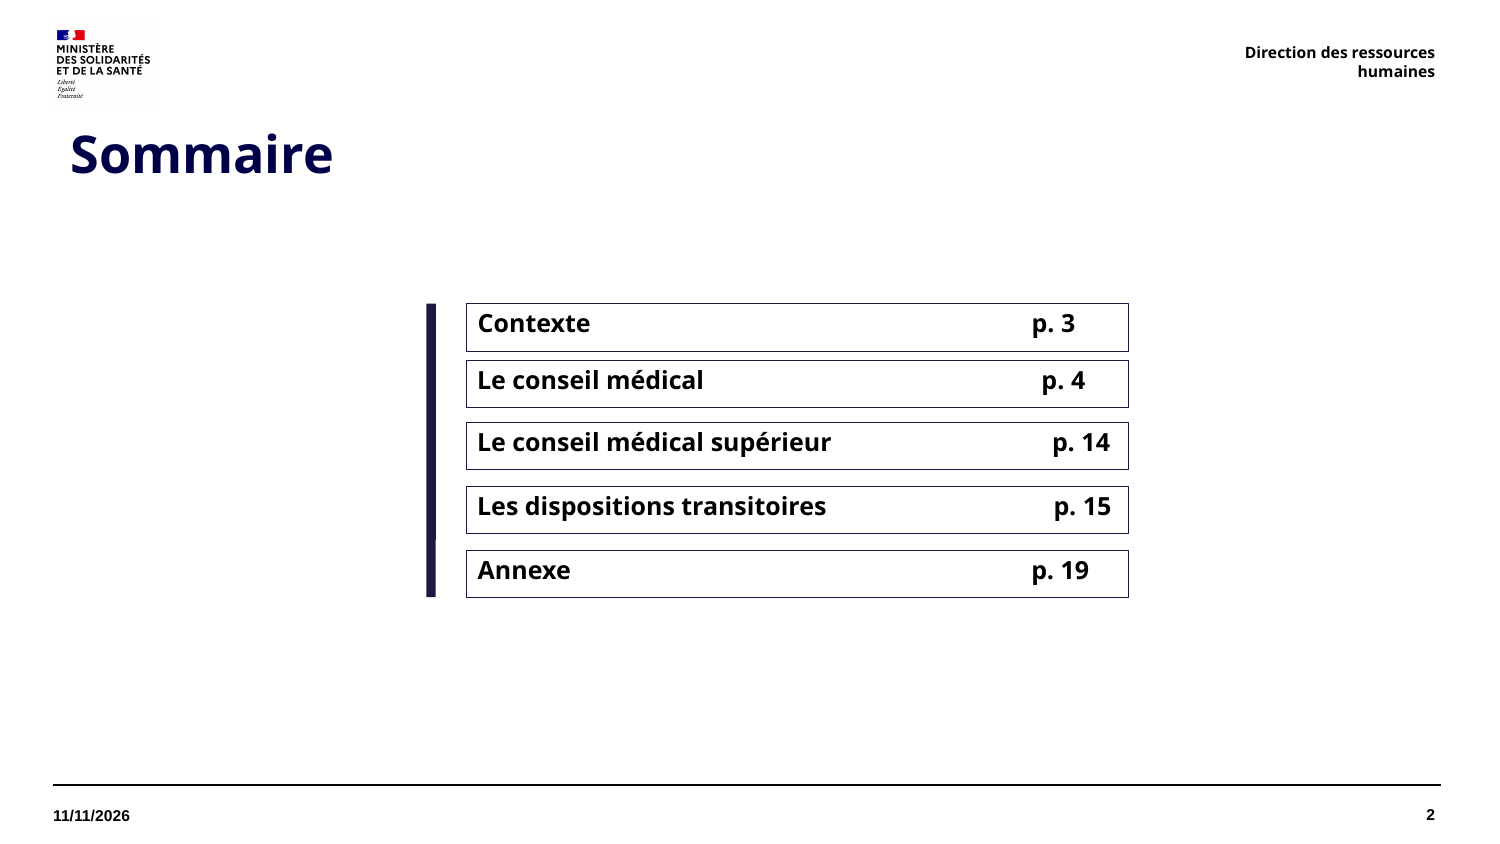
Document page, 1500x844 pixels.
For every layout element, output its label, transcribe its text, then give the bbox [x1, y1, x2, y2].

text_box Direction des ressources humaines [1163, 32, 1436, 92]
title Sommaire [53, 112, 1436, 201]
slide_number 2 [1213, 784, 1436, 844]
text_box Annexe p. 19 [466, 549, 1128, 598]
text_box Contexte p. 3 [466, 303, 1128, 351]
text_box Le conseil médical supérieur p. 14 [465, 422, 1128, 470]
text_box Les dispositions transitoires p. 15 [465, 486, 1128, 534]
picture [47, 20, 160, 108]
text_box Le conseil médical p. 4 [465, 359, 1128, 408]
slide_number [53, 787, 252, 844]
